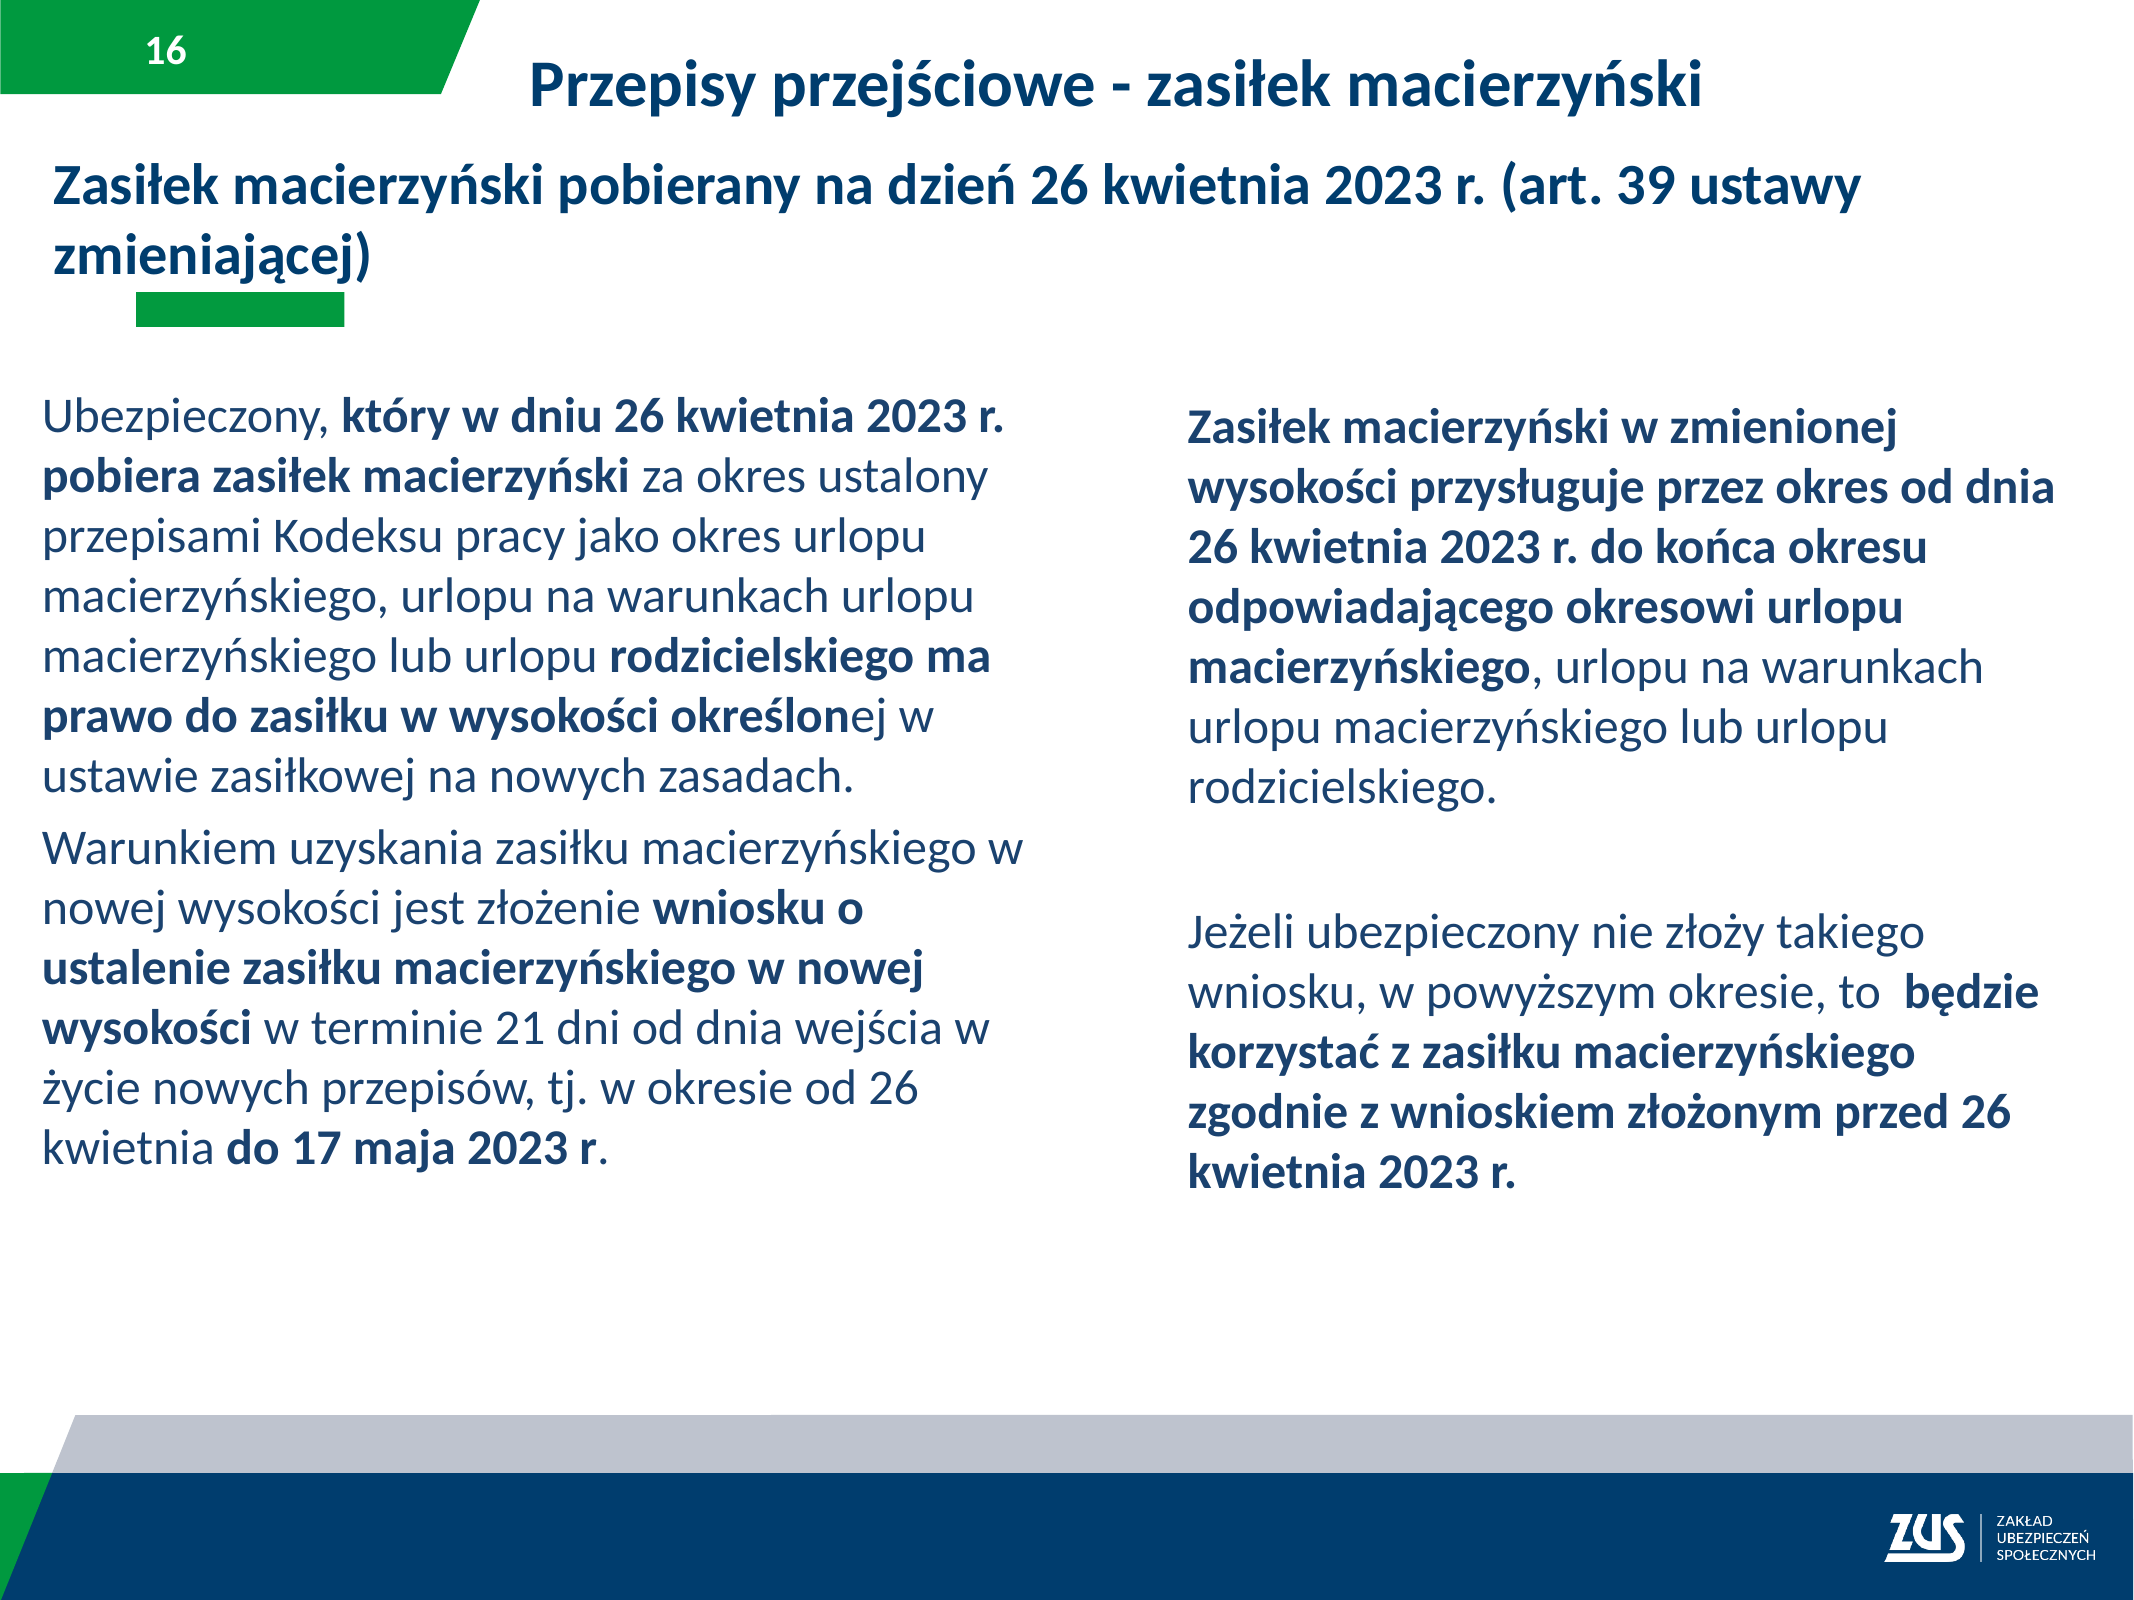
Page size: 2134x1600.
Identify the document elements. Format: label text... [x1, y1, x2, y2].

list Przepisy przejściowe - zasiłek macierzyński [515, 32, 2134, 151]
list Zasiłek macierzyński pobierany na dzień 26 kwietnia 2023 r. (art. 39 ustawy zmieniającej) [38, 138, 2083, 304]
list Ubezpieczony, który w dniu 26 kwietnia 2023 r. pobiera zasiłek macierzyński za okres ustalony przepisami Kodeksu pracy jako okres urlopu macierzyńskiego, urlopu na warunkach urlopu macierzyńskiego lub urlopu rodzicielskiego ma prawo do zasiłku w wysokości określonej w ustawie zasiłkowej na nowych zasadach. Warunkiem uzyskania zasiłku macierzyńskiego w nowej wysokości jest złożenie wniosku o ustalenie zasiłku macierzyńskiego w nowej wysokości w terminie 21 dni od dnia wejścia w życie nowych przepisów, tj. w okresie od 26 kwietnia do 17 maja 2023 r. [27, 374, 1043, 1320]
list Zasiłek macierzyński w zmienionej wysokości przysługuje przez okres od dnia 26 kwietnia 2023 r. do końca okresu odpowiadającego okresowi urlopu macierzyńskiego, urlopu na warunkach urlopu macierzyńskiego lub urlopu rodzicielskiego. Jeżeli ubezpieczony nie złoży takiego wniosku, w powyższym okresie, to będzie korzystać z zasiłku macierzyńskiego zgodnie z wnioskiem złożonym przed 26 kwietnia 2023 r. [1172, 386, 2071, 1332]
